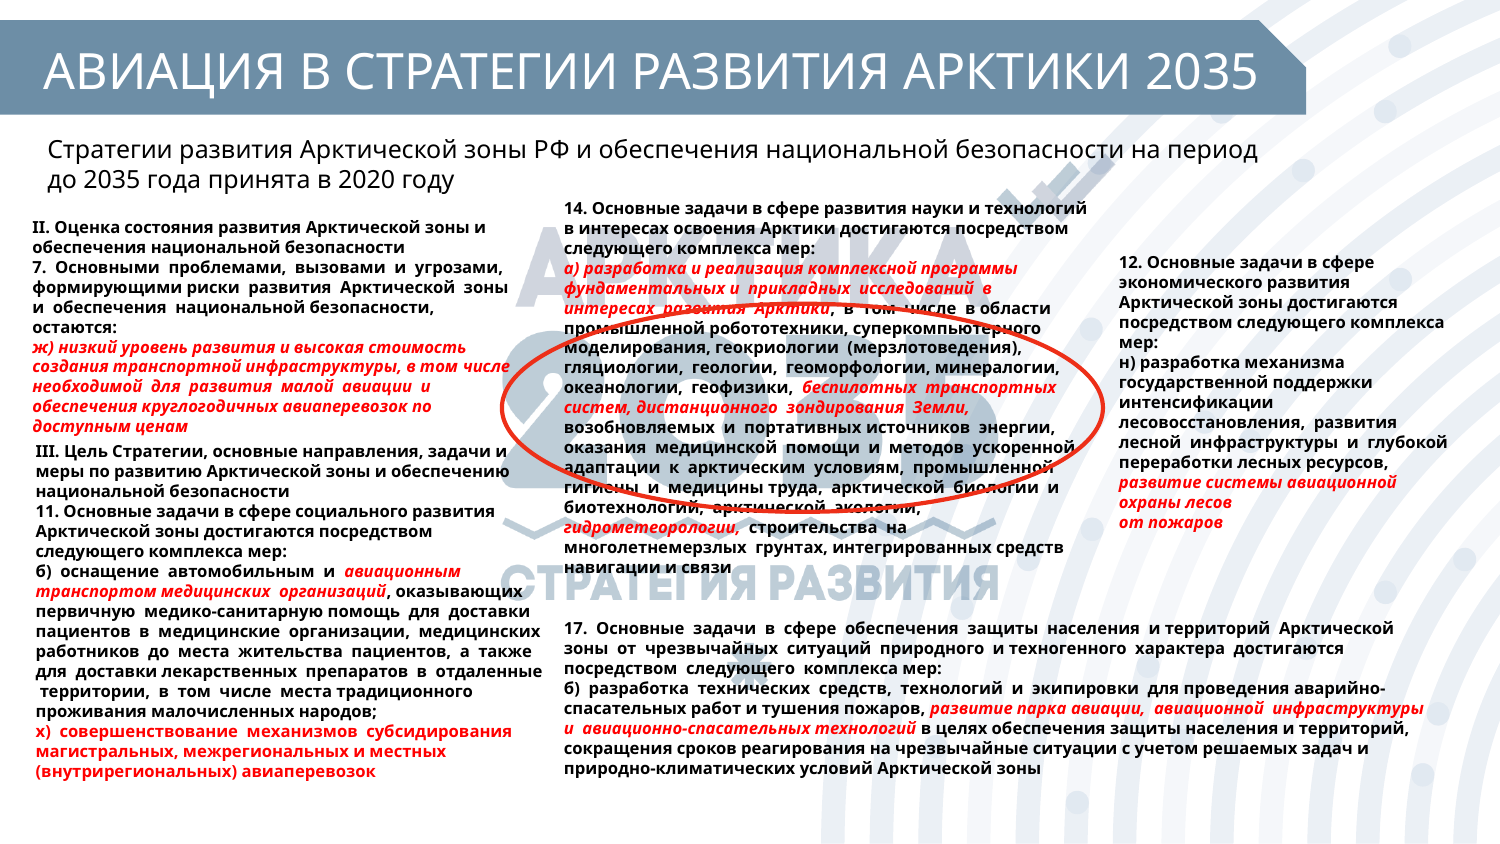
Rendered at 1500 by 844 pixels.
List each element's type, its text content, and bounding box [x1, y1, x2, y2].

text_box 12. Основные задачи в сфере экономического развития Арктической зоны достигаются посредством следующего комплекса мер: н) разработка механизма государственной поддержки интенсификации лесовосстановления, развития лесной инфраструктуры и глубокой переработки лесных ресурсов, развитие системы авиационной охраны лесов от пожаров [1105, 244, 1467, 539]
text_box Стратегии развития Арктической зоны РФ и обеспечения национальной безопасности на период до 2035 года принята в 2020 году [32, 126, 1460, 202]
text_box II. Оценка состояния развития Арктической зоны и обеспечения национальной безопасности 7. Основными проблемами, вызовами и угрозами, формирующими риски развития Арктической зоны и обеспечения национальной безопасности, остаются: ж) низкий уровень развития и высокая стоимость создания транспортной инфраструктуры, в том числе необходимой для развития малой авиации и обеспечения круглогодичных авиаперевозок по доступным ценам [17, 209, 539, 444]
text_box АВИАЦИЯ В СТРАТЕГИИ РАЗВИТИЯ АРКТИКИ 2035 [29, 32, 1306, 107]
text_box 14. Основные задачи в сфере развития науки и технологий в интересах освоения Арктики достигаются посредством следующего комплекса мер: а) разработка и реализация комплексной программы фундаментальных и прикладных исследований в интересах развития Арктики, в том числе в области промышленной робототехники, суперкомпьютерного моделирования, геокриологии (мерзлотоведения), гляциологии, геологии, геоморфологии, минералогии, океанологии, геофизики, беспилотных транспортных систем, дистанционного зондирования Земли, возобновляемых и портативных источников энергии, оказания медицинской помощи и методов ускоренной адаптации к арктическим условиям, промышленной гигиены и медицины труда, арктической биологии и биотехнологий, арктической экологии, гидрометеорологии, строительства на многолетнемерзлых грунтах, интегрированных средств навигации и связи [549, 417, 1105, 585]
text_box [0, 18, 1309, 117]
text_box 17. Основные задачи в сфере обеспечения защиты населения и территорий Арктической зоны от чрезвычайных ситуаций природного и техногенного характера достигаются посредством следующего комплекса мер: б) разработка технических средств, технологий и экипировки для проведения аварийно-спасательных работ и тушения пожаров, развитие парка авиации, авиационной инфраструктуры и авиационно-спасательных технологий в целях обеспечения защиты населения и территорий, сокращения сроков реагирования на чрезвычайные ситуации с учетом решаемых задач и природно-климатических условий Арктической зоны [549, 610, 1447, 786]
text_box [499, 301, 1106, 514]
text_box III. Цель Стратегии, основные направления, задачи и меры по развитию Арктической зоны и обеспечению национальной безопасности 11. Основные задачи в сфере социального развития Арктической зоны достигаются посредством следующего комплекса мер: б) оснащение автомобильным и авиационным транспортом медицинских организаций, оказывающих первичную медико-санитарную помощь для доставки пациентов в медицинские организации, медицинских работников до места жительства пациентов, а также для доставки лекарственных препаратов в отдаленные территории, в том числе места традиционного проживания малочисленных народов; х) совершенствование механизмов субсидирования магистральных, межрегиональных и местных (внутрирегиональных) авиаперевозок [20, 433, 561, 788]
text_box 14. Основные задачи в сфере развития науки и технологий в интересах освоения Арктики достигаются посредством следующего комплекса мер: а) разработка и реализация комплексной программы фундаментальных и прикладных исследований в интересах развития Арктики, в том числе в области промышленной робототехники, суперкомпьютерного моделирования, геокриологии (мерзлотоведения), гляциологии, геологии, геоморфологии, минералогии, океанологии, геофизики, беспилотных транспортных систем, дистанционного зондирования Земли, возобновляемых и портативных источников энергии, оказания медицинской помощи и методов ускоренной адаптации к арктическим условиям, промышленной гигиены и медицины труда, арктической биологии и биотехнологий, арктической экологии, гидрометеорологии, строительства на многолетнемерзлых грунтах, интегрированных средств навигации и связи [549, 190, 1105, 398]
